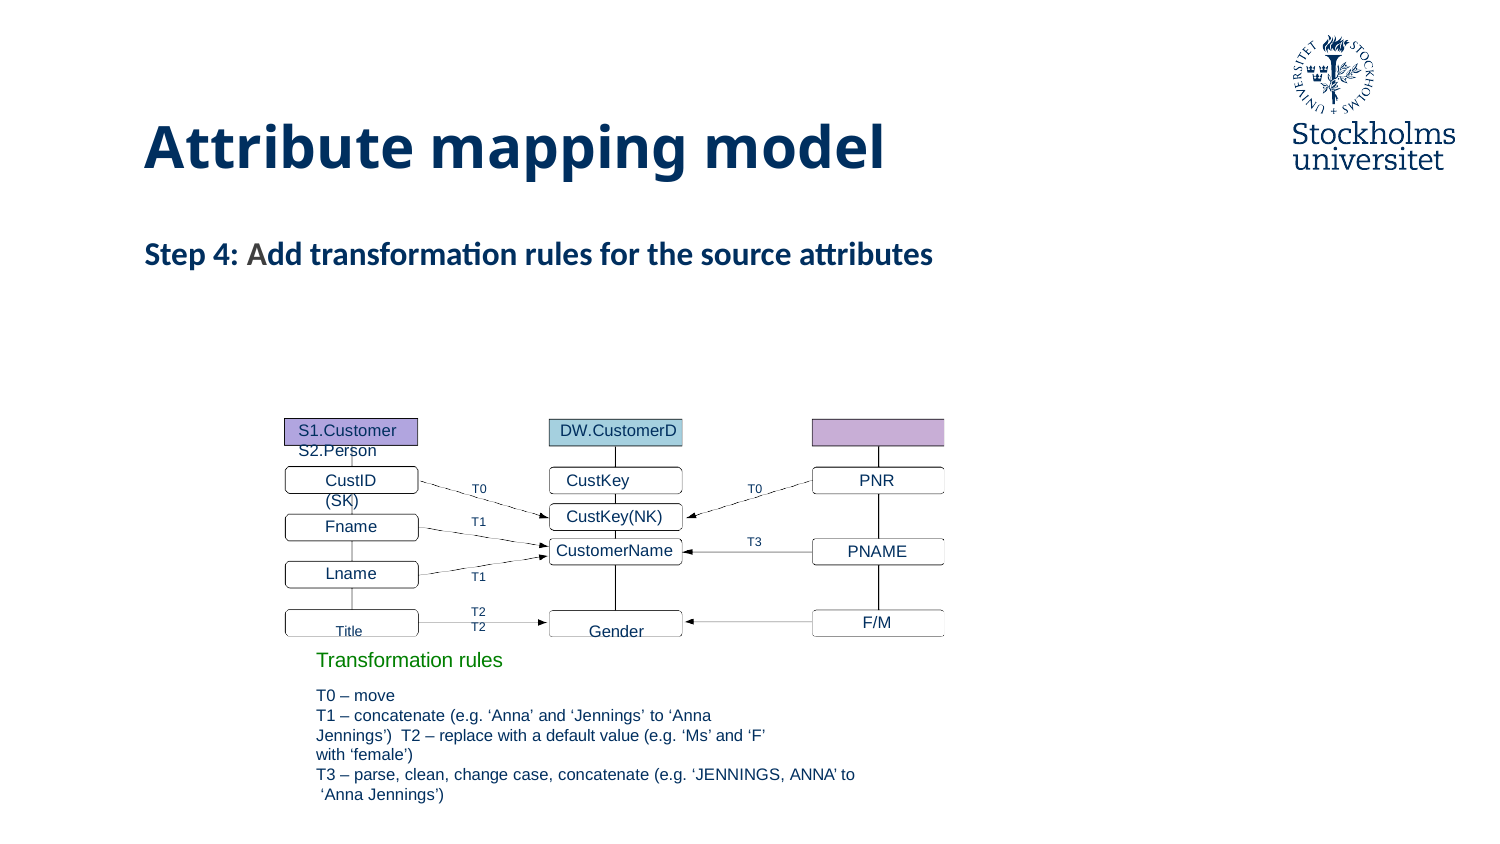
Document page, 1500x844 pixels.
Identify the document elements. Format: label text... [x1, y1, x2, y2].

text_box T1 [469, 513, 489, 529]
text_box T0 [745, 480, 765, 496]
text_box PNAME [845, 540, 909, 561]
text_box S1.Customer DW.CustomerD S2.Person [291, 388, 916, 460]
text_box PNR [857, 469, 897, 490]
text_box T2 T2 [468, 603, 764, 634]
text_box Step 4: Add transformation rules for the source attributes [129, 224, 1318, 405]
text_box Fname [323, 516, 380, 537]
title Attribute mapping model [129, 102, 1254, 201]
text_box T3 [744, 534, 764, 550]
picture [1293, 35, 1455, 170]
text_box F/M [860, 611, 894, 632]
text_box Transformation rules T0 – move T1 – concatenate (e.g. ‘Anna’ and ‘Jennings’ to ‘Anna Jennings’) T2 – replace with a default value (e.g. ‘Ms’ and ‘F’ with ‘female’) T3 – parse, clean, change case, concatenate (e.g. ‘JENNINGS, ANNA’ to ‘Anna Jennings’) [313, 646, 857, 805]
text_box CustID CustKey (SK) [323, 469, 668, 510]
text_box [284, 418, 945, 637]
text_box CustKey(NK) CustomerName [553, 491, 676, 561]
text_box [155, 644, 771, 786]
text_box T1 [469, 569, 489, 585]
text_box Lname [323, 563, 380, 584]
text_box T0 [469, 480, 489, 497]
text_box Title Gender [333, 612, 645, 642]
